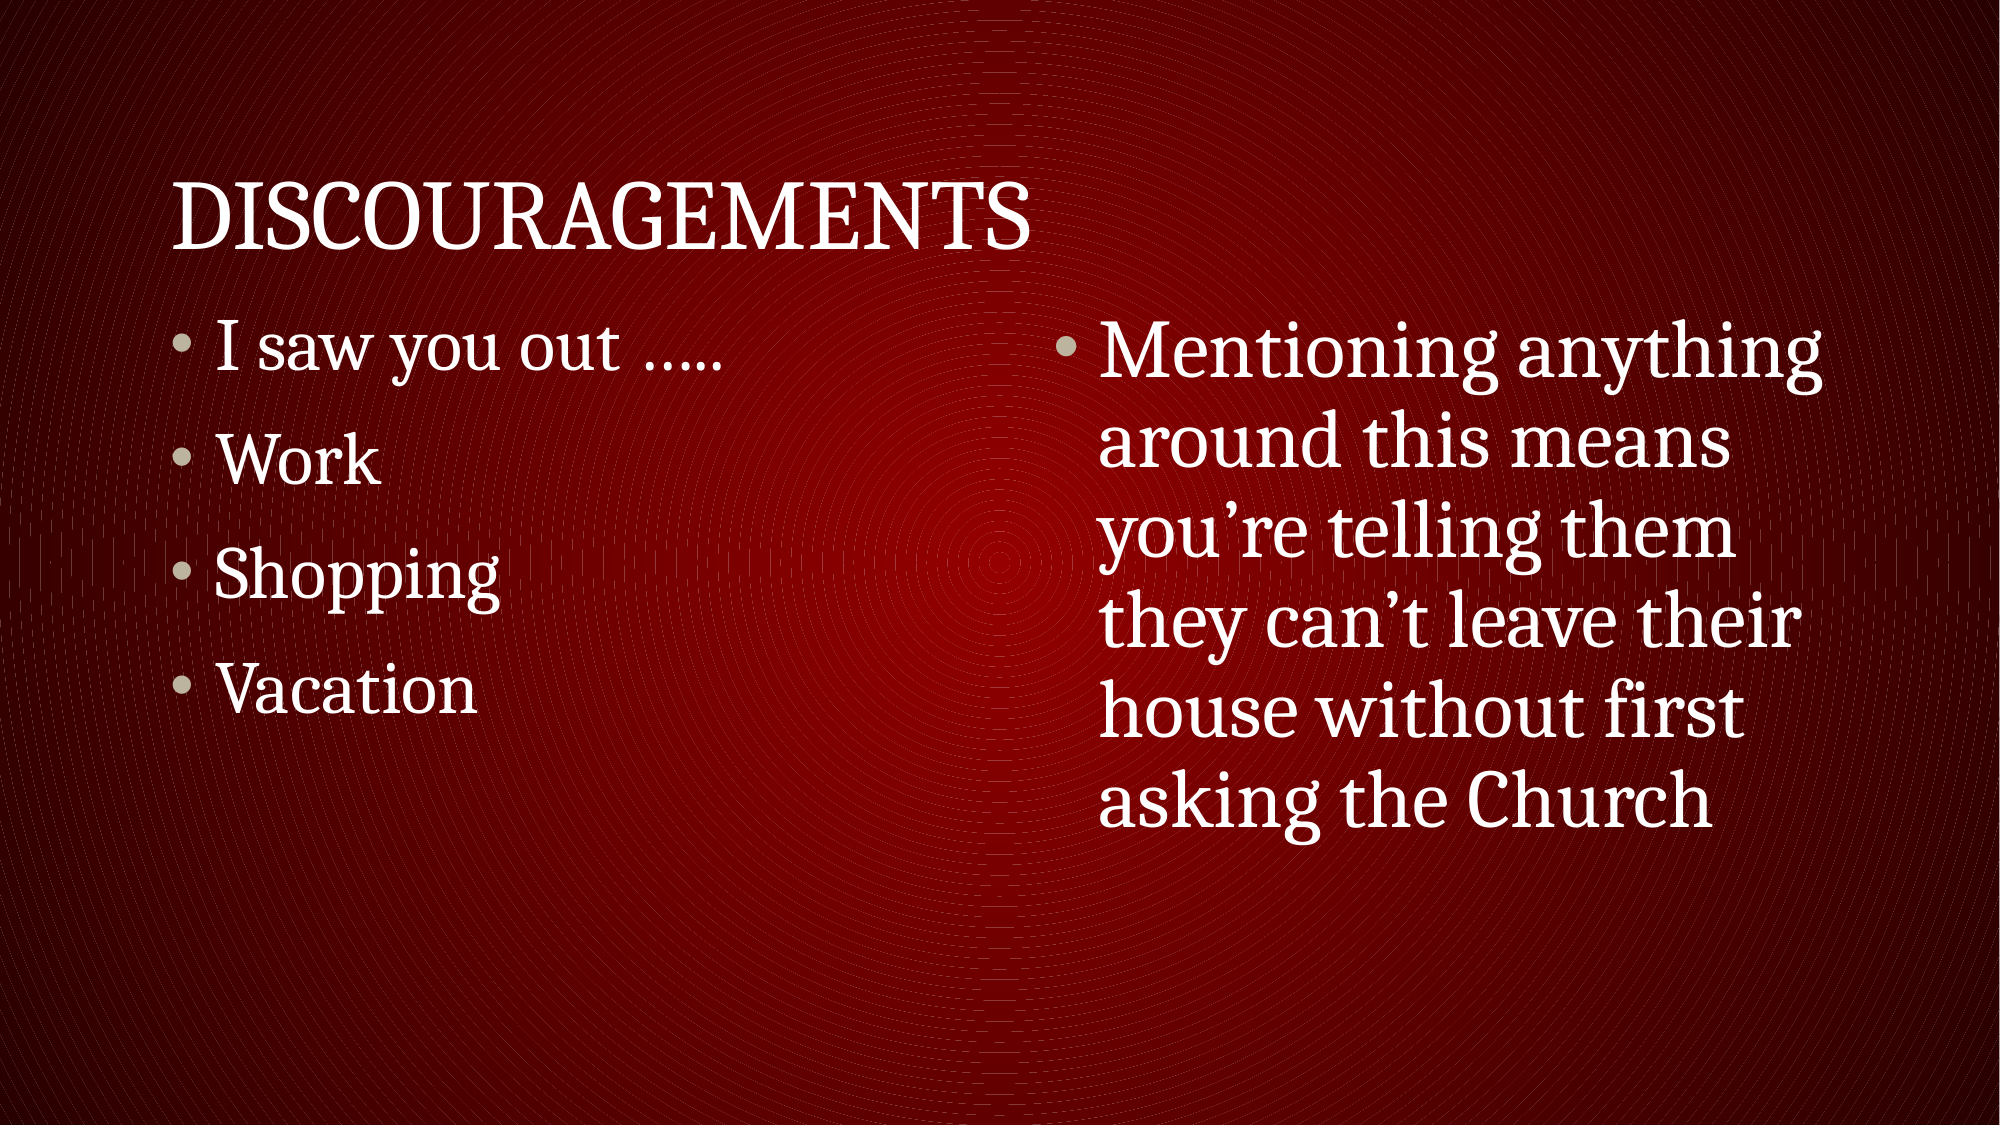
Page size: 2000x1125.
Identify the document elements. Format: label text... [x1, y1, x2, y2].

list Mentioning anything around this means you’re telling them they can’t leave their house without first asking the Church [1033, 295, 1850, 1030]
title Discouragements [149, 79, 1850, 280]
list I saw you out ….. Work Shopping Vacation [149, 295, 967, 1030]
